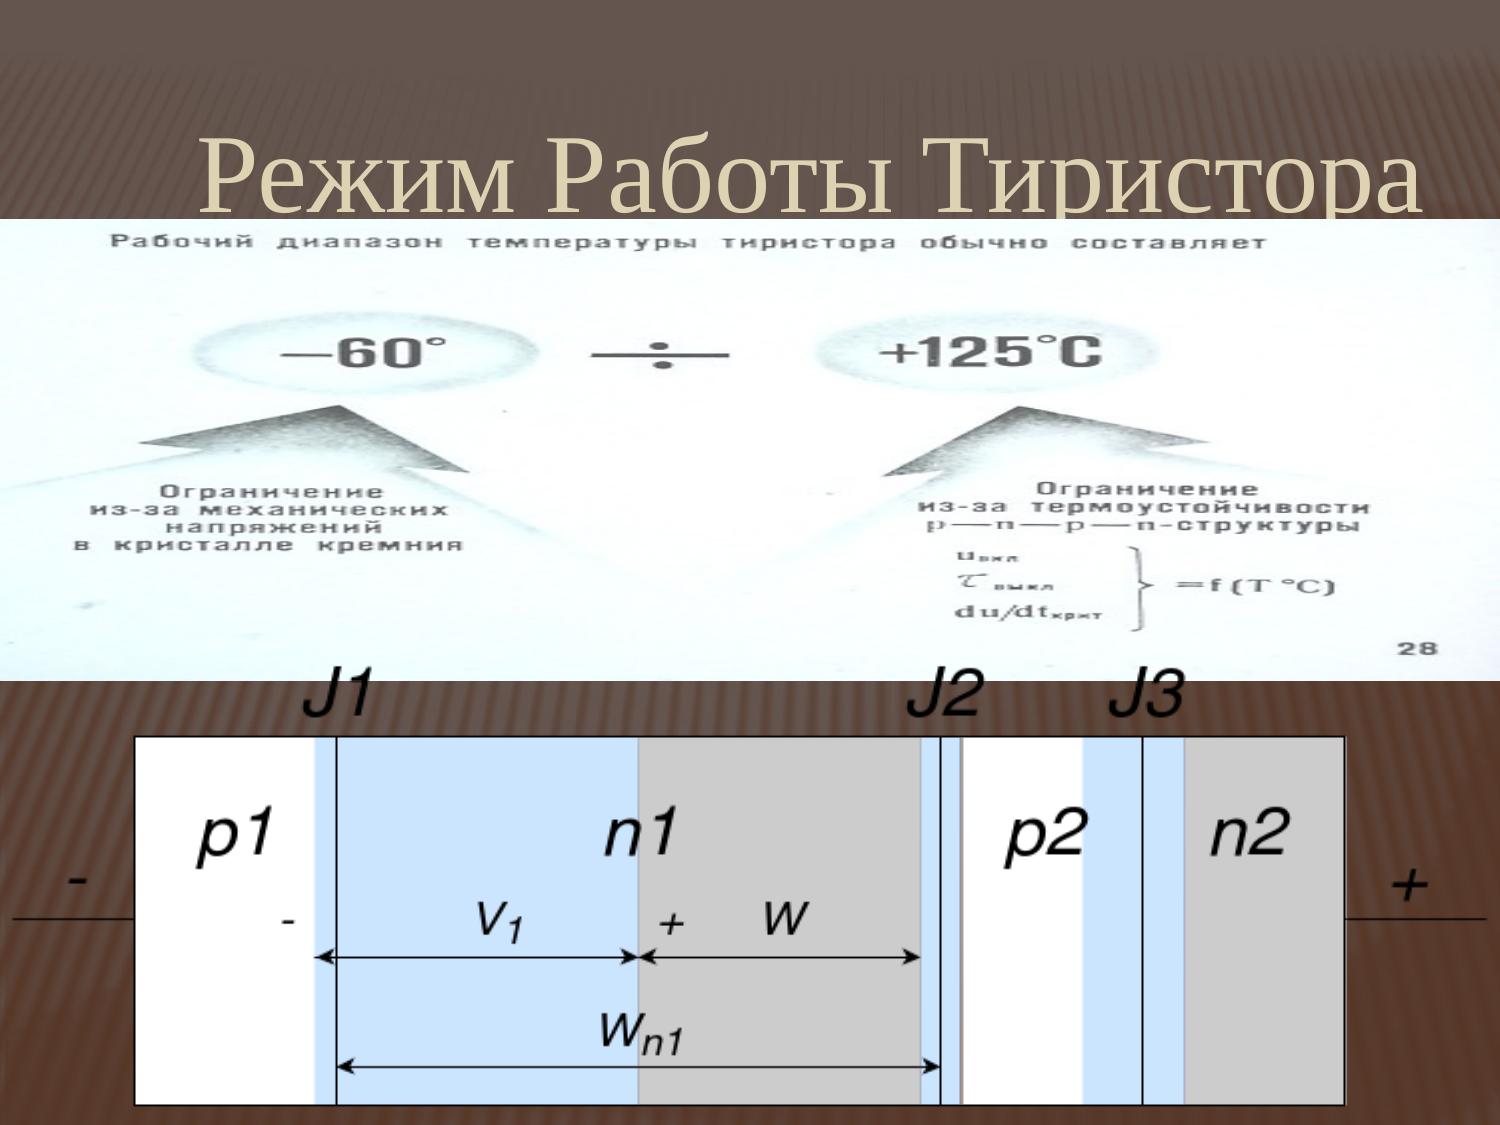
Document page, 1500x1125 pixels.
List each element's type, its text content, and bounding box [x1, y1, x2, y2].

picture [0, 219, 1500, 1125]
list Режим Работы Тиристора [53, 42, 1441, 217]
